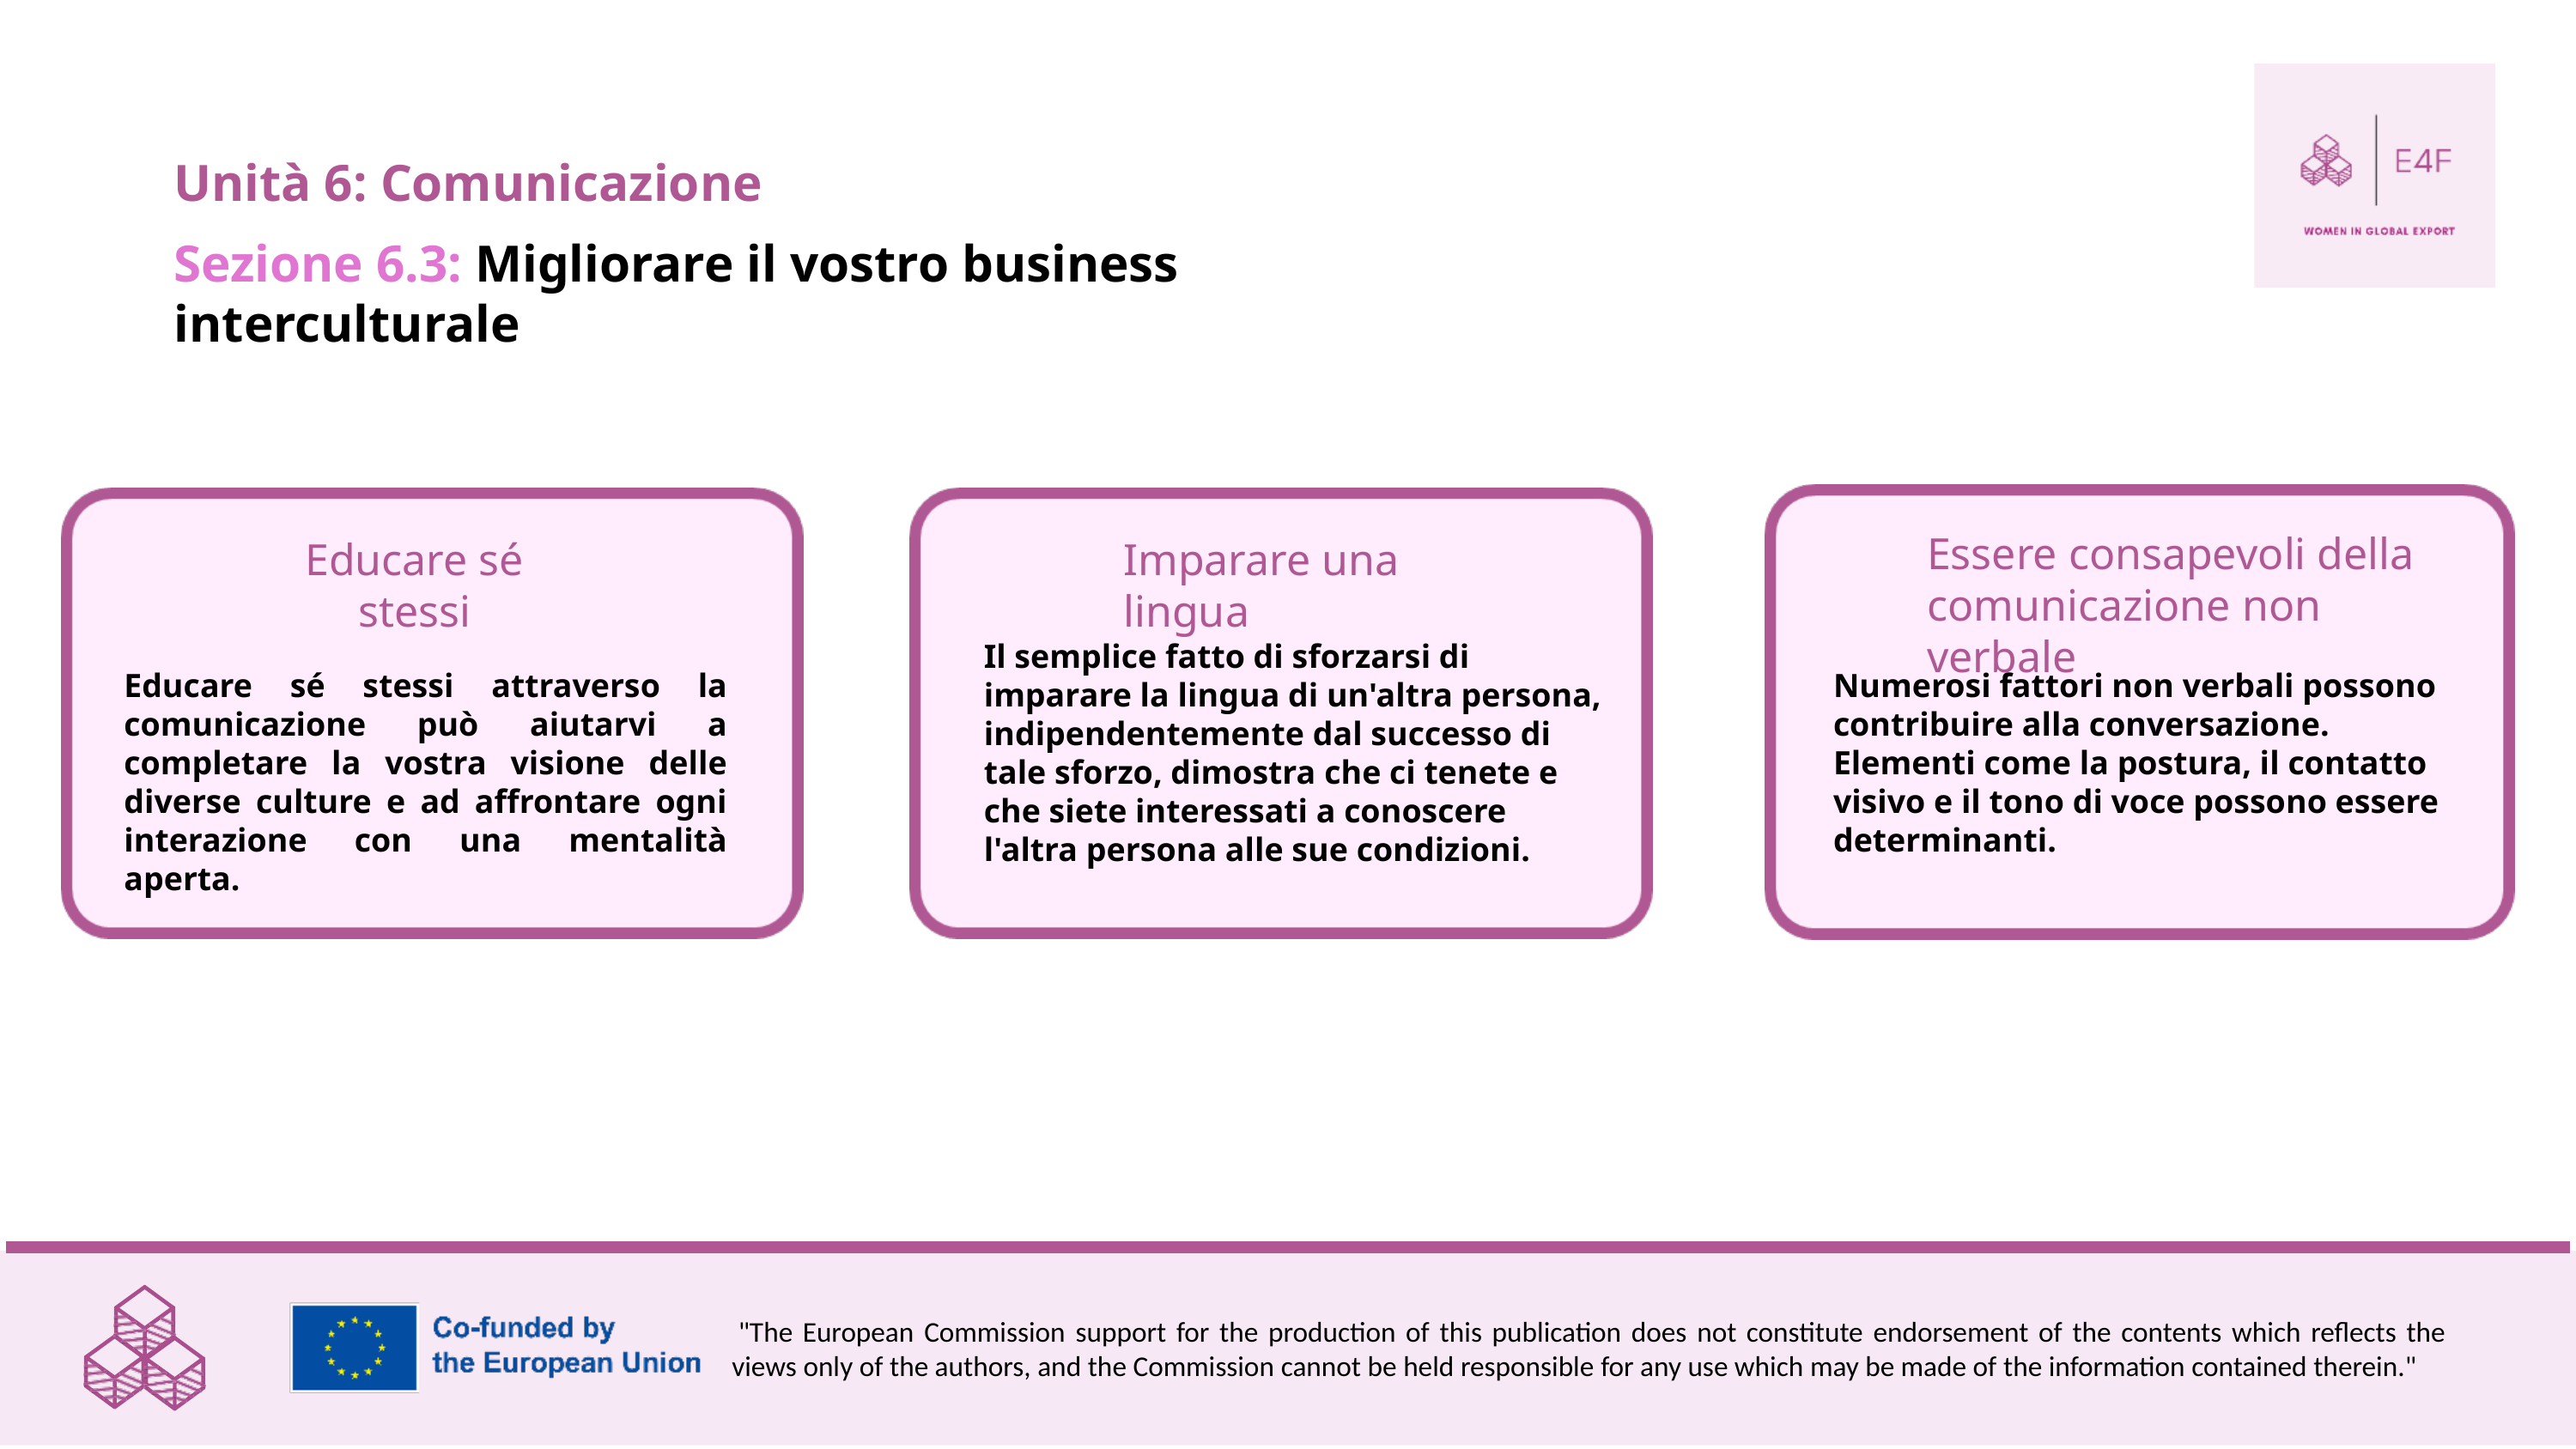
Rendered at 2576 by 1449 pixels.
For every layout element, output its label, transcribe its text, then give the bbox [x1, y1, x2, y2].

picture [113, 1315, 176, 1351]
picture [161, 1341, 176, 1351]
text_box Sezione 6.3: Migliorare il vostro business interculturale [161, 225, 1535, 359]
text_box [1568, 256, 2232, 621]
picture [2254, 64, 2495, 288]
picture [288, 1300, 732, 1396]
picture [1765, 484, 2515, 940]
picture [83, 1364, 206, 1403]
picture [61, 488, 804, 939]
picture [909, 488, 1653, 939]
text_box Unità 6: Comunicazione [161, 144, 1449, 218]
